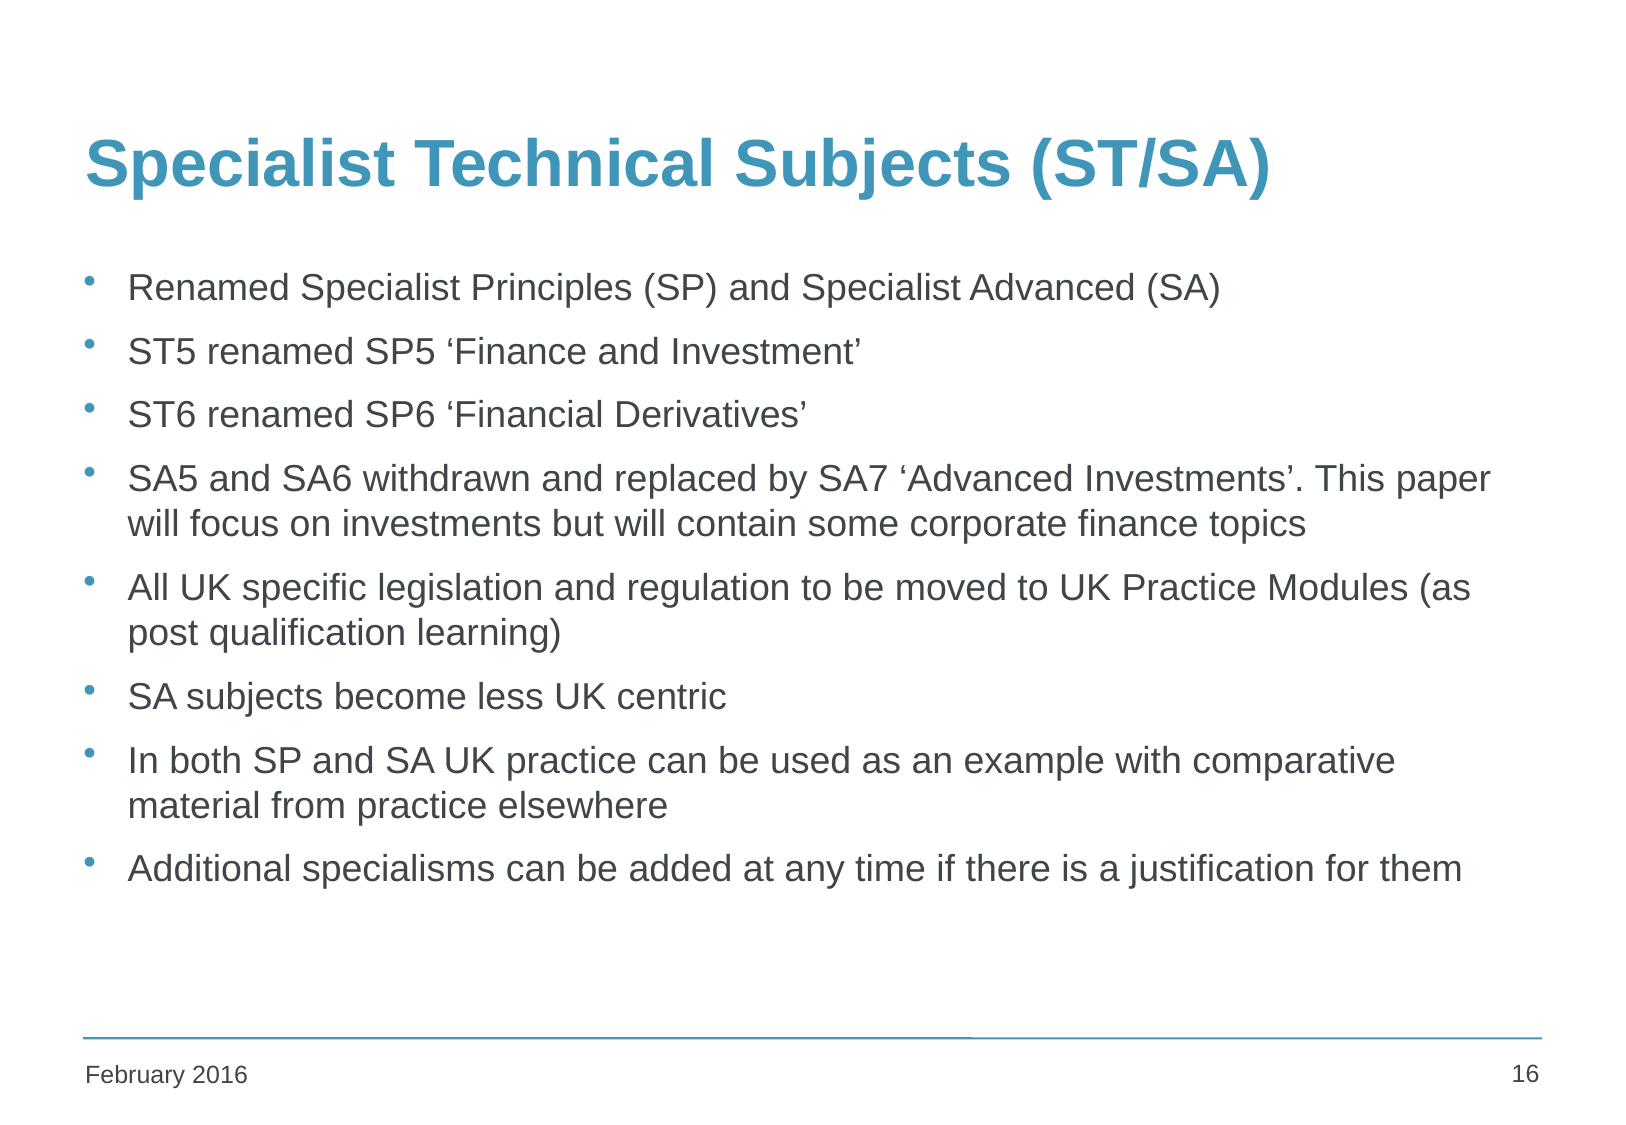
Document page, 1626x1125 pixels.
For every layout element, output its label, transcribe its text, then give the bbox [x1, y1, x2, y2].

list Renamed Specialist Principles (SP) and Specialist Advanced (SA) ST5 renamed SP5 ‘Finance and Investment’ ST6 renamed SP6 ‘Financial Derivatives’ SA5 and SA6 withdrawn and replaced by SA7 ‘Advanced Investments’. This paper will focus on investments but will contain some corporate finance topics All UK specific legislation and regulation to be moved to UK Practice Modules (as post qualification learning) SA subjects become less UK centric In both SP and SA UK practice can be used as an example with comparative material from practice elsewhere Additional specialisms can be added at any time if there is a justification for them [68, 255, 1542, 1017]
slide_number 16 [1439, 1050, 1555, 1106]
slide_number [70, 1051, 429, 1106]
title Specialist Technical Subjects (ST/SA) [70, 66, 1544, 254]
